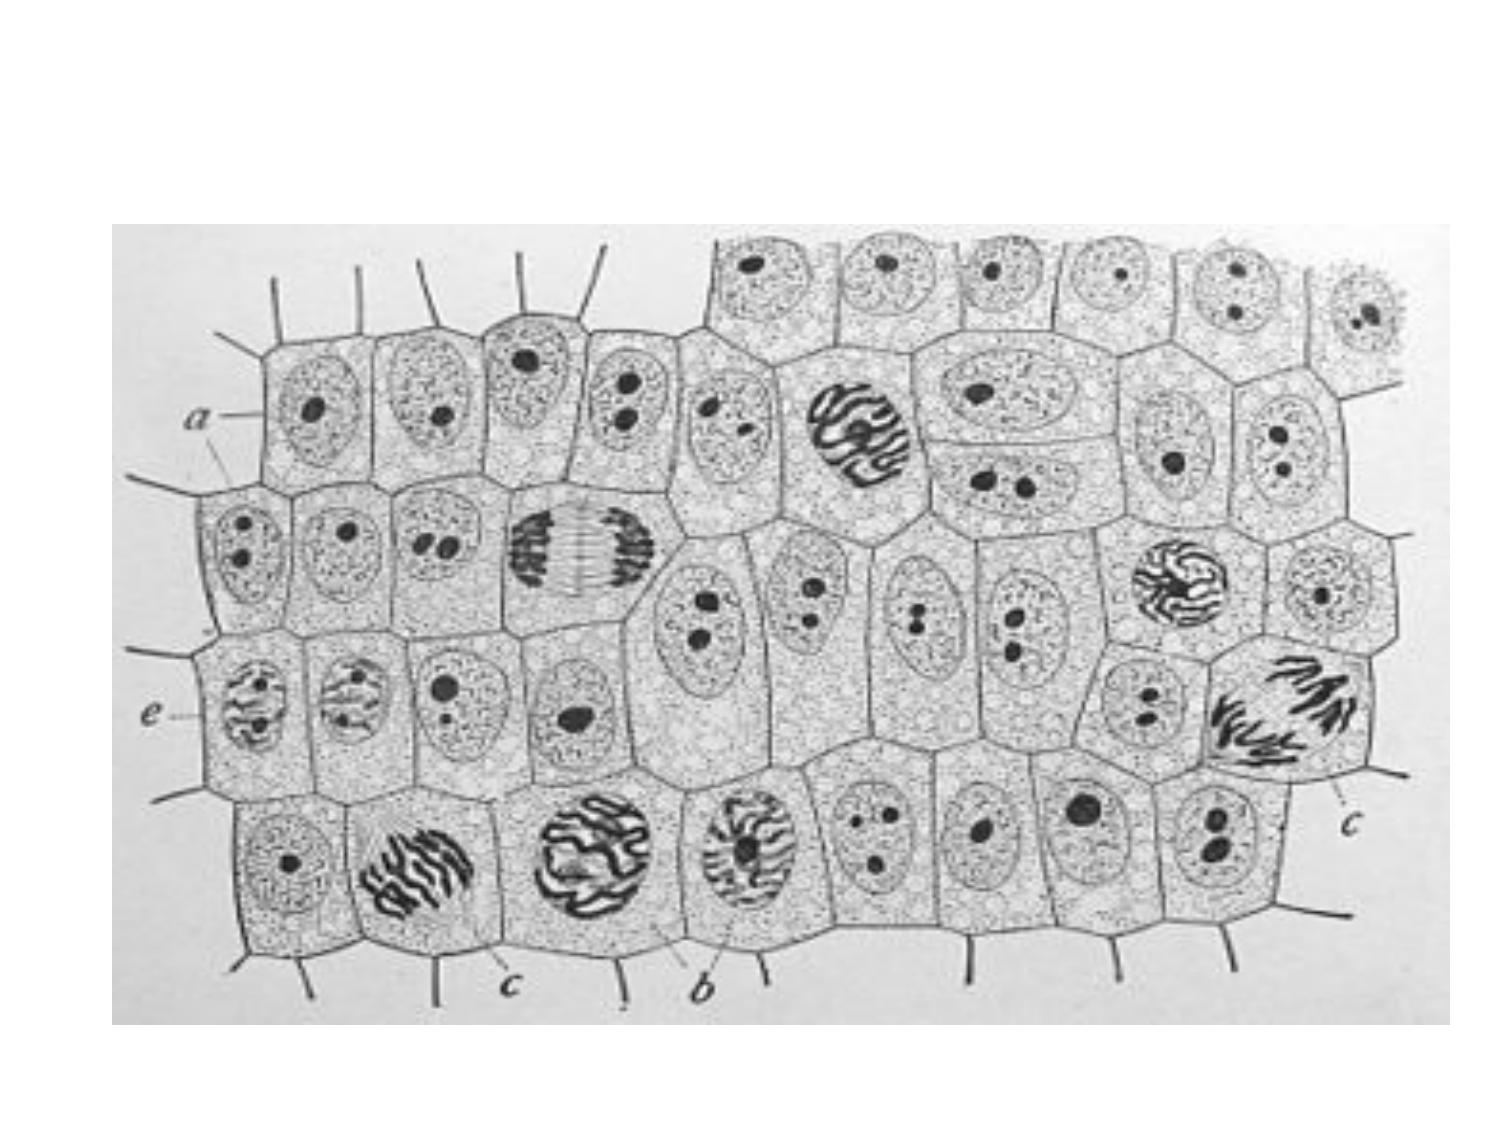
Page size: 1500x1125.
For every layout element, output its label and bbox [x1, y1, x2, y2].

picture [112, 224, 1451, 1026]
